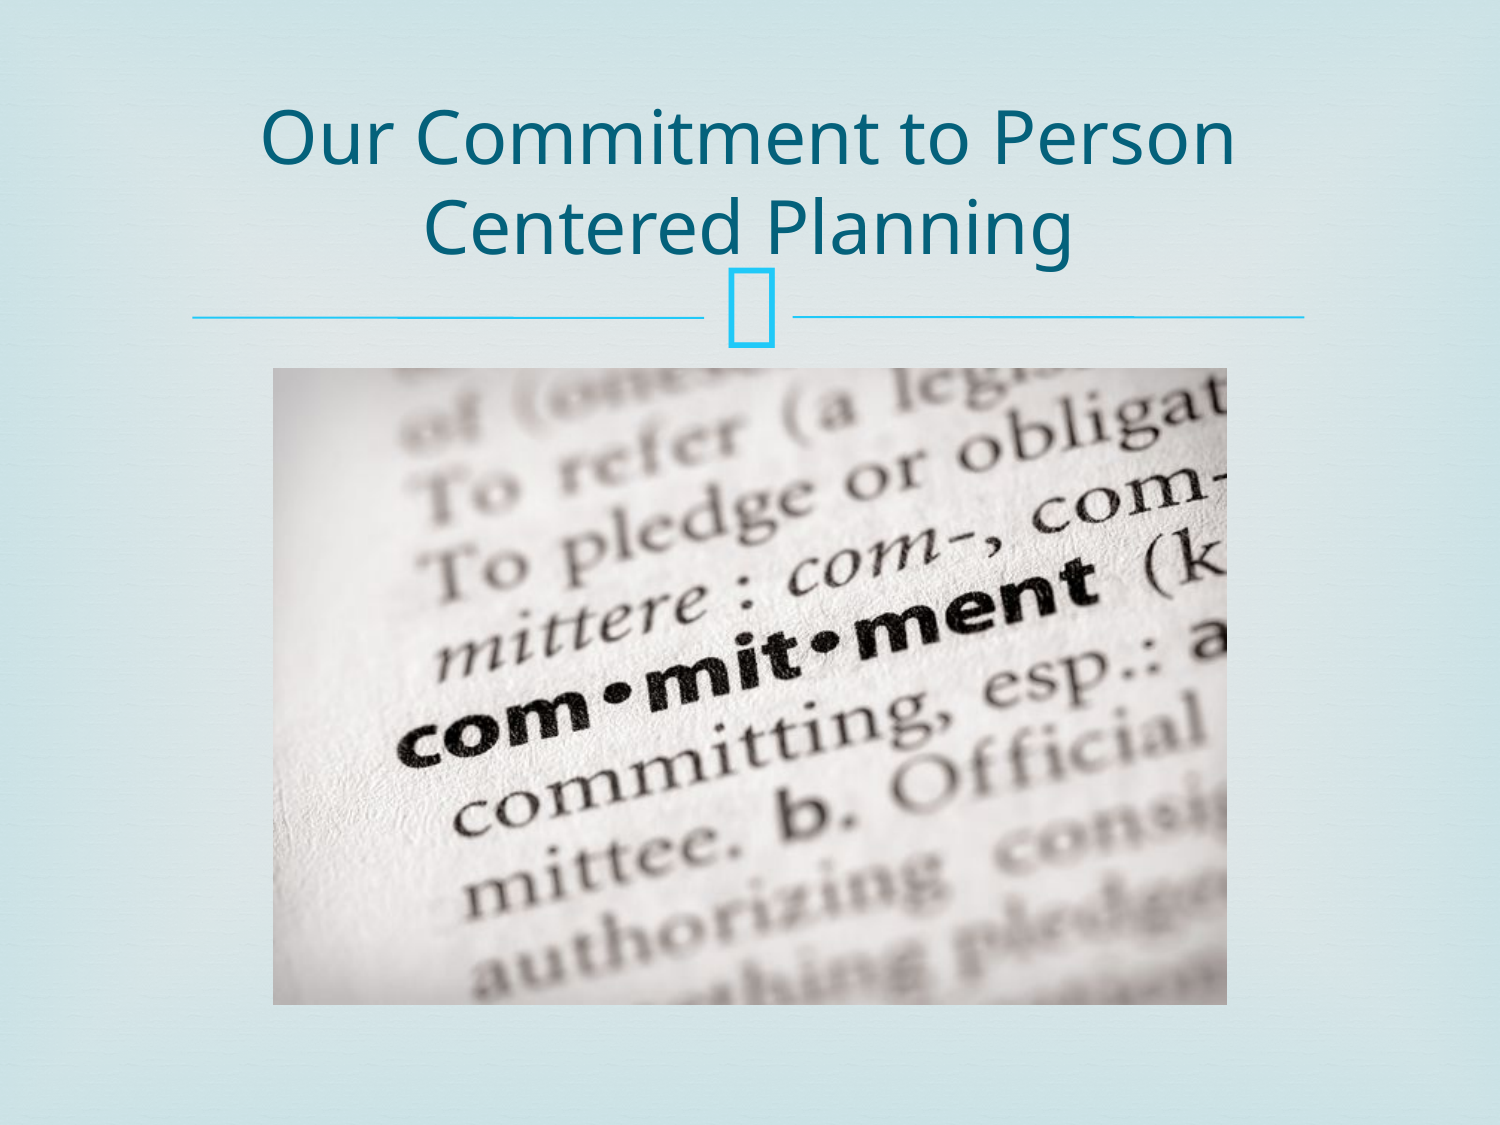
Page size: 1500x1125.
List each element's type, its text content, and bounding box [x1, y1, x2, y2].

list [272, 368, 1228, 1006]
title Our Commitment to Person Centered Planning [112, 93, 1386, 267]
